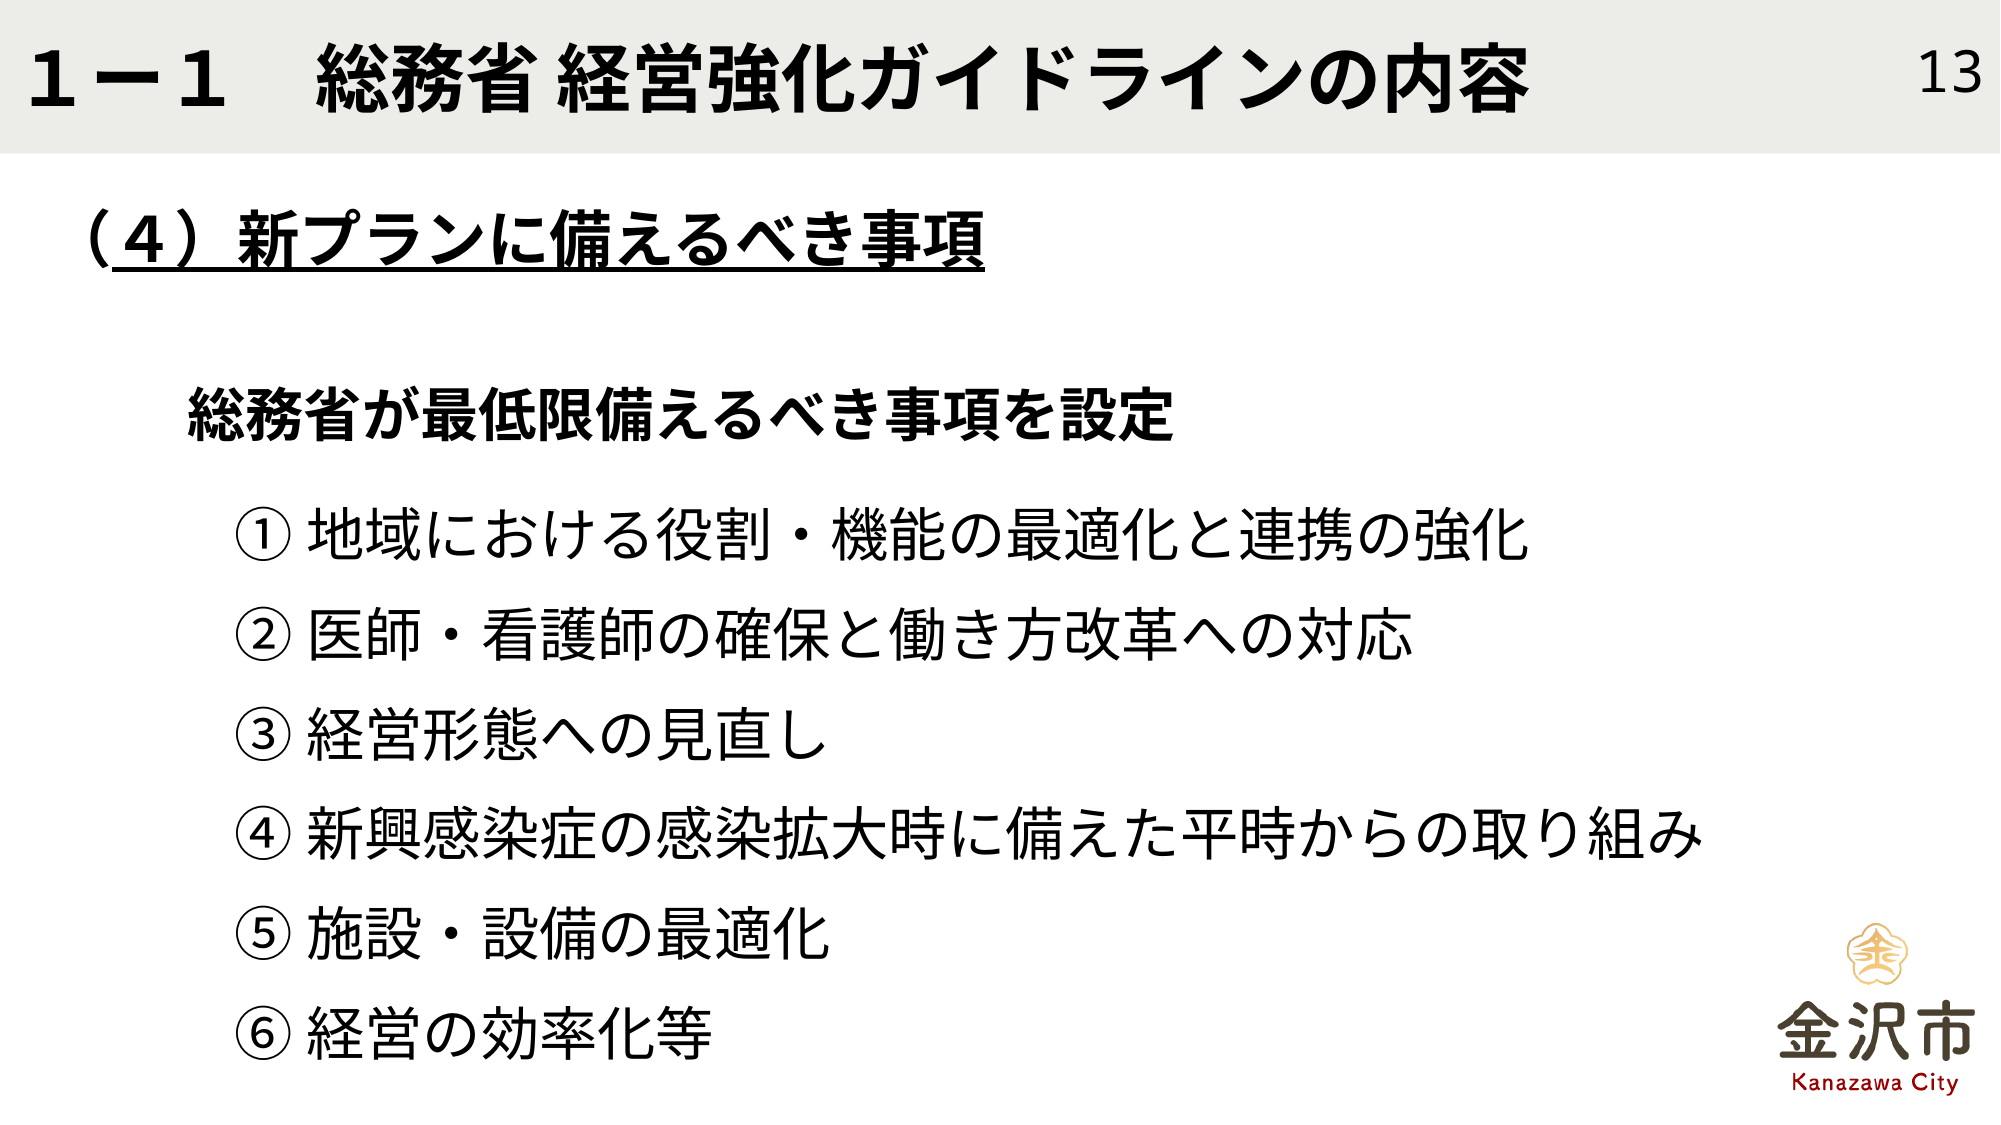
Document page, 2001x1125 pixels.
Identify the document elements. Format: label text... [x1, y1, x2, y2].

text_box （４）新プランに備えるべき事項 [34, 192, 1798, 283]
text_box ①地域における役割・機能の最適化と連携の強化 [219, 490, 1967, 576]
slide_number 13 [1511, 43, 2000, 104]
text_box ⑥経営の効率化等 [219, 989, 1777, 1075]
title １ー１ 総務省 経営強化ガイドラインの内容 [0, 0, 2000, 154]
text_box ②医師・看護師の確保と働き方改革への対応 [219, 590, 1967, 676]
picture [1777, 923, 1975, 1096]
text_box 総務省が最低限備えるべき事項を設定 [114, 370, 2000, 456]
text_box ④新興感染症の感染拡大時に備えた平時からの取り組み [219, 789, 1967, 875]
text_box ③経営形態への見直し [219, 690, 1967, 775]
text_box ⑤施設・設備の最適化 [219, 889, 1967, 975]
